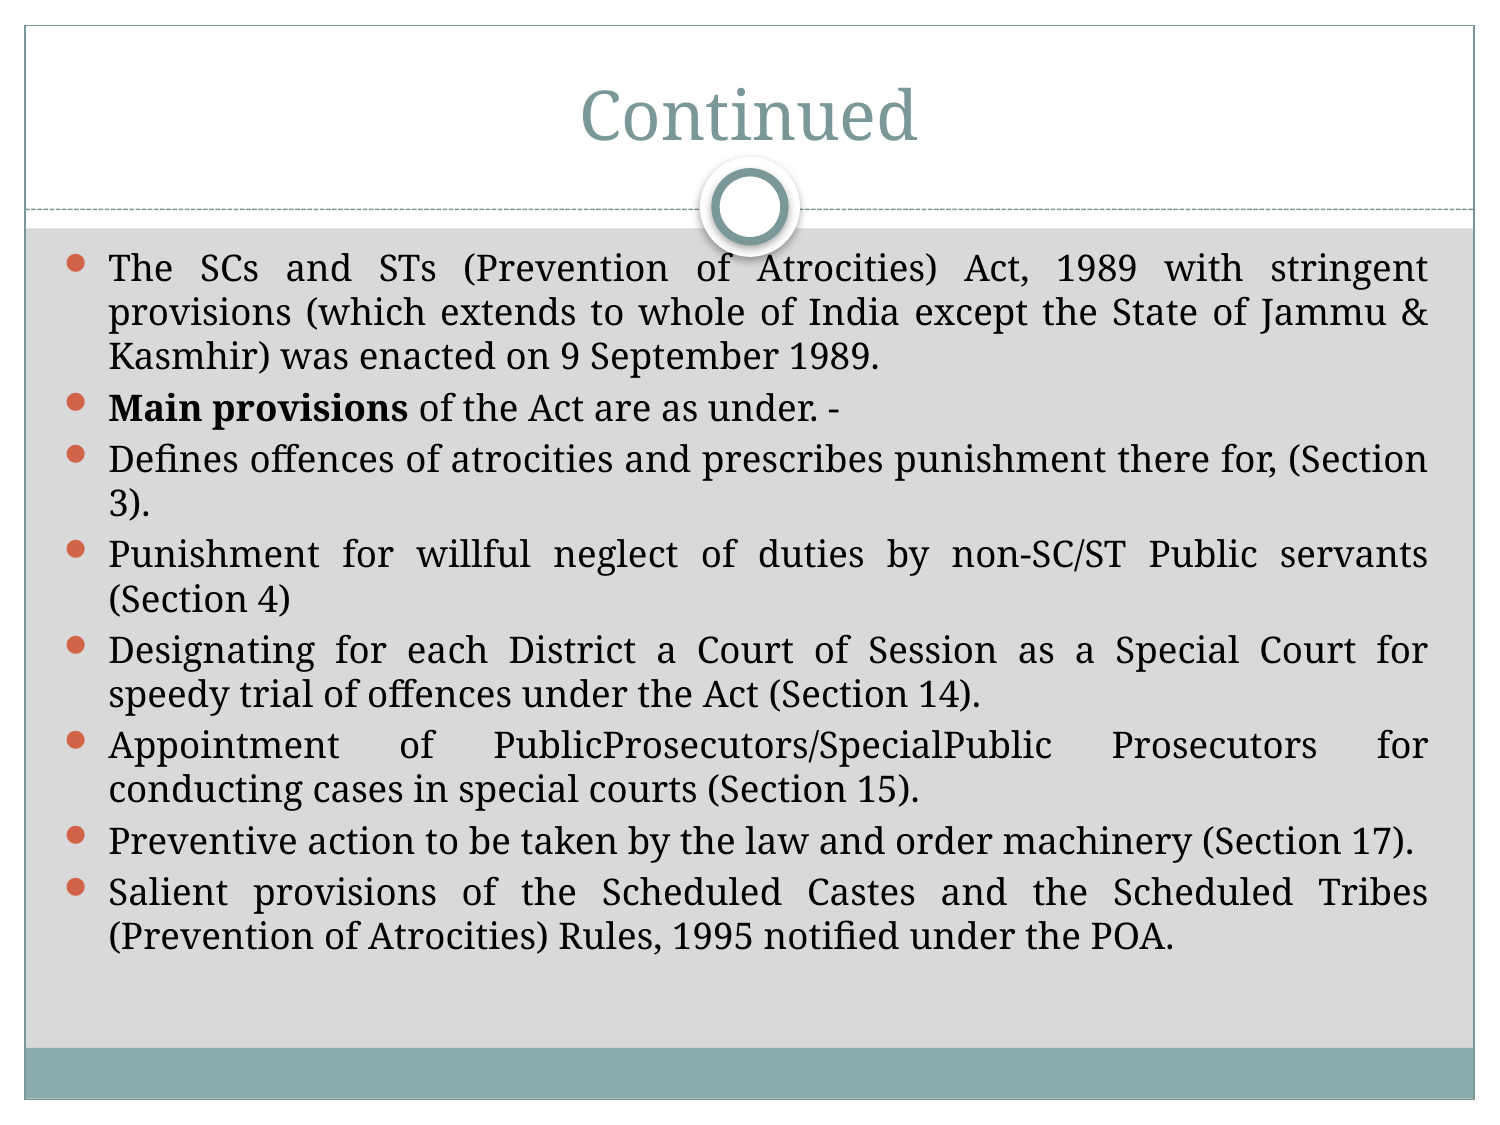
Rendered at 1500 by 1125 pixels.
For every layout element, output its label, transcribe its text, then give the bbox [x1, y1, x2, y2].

title Continued [49, 37, 1450, 162]
list The SCs and STs (Prevention of Atrocities) Act, 1989 with stringent provisions (which extends to whole of India except the State of Jammu & Kasmhir) was enacted on 9 September 1989. Main provisions of the Act are as under. - Defines offences of atrocities and prescribes punishment there for, (Section 3). Punishment for willful neglect of duties by non-SC/ST Public servants (Section 4) Designating for each District a Court of Session as a Special Court for speedy trial of offences under the Act (Section 14). Appointment of PublicProsecutors/SpecialPublic Prosecutors for conducting cases in special courts (Section 15). Preventive action to be taken by the law and order machinery (Section 17). Salient provisions of the Scheduled Castes and the Scheduled Tribes (Prevention of Atrocities) Rules, 1995 notified under the POA. [49, 237, 1445, 1001]
